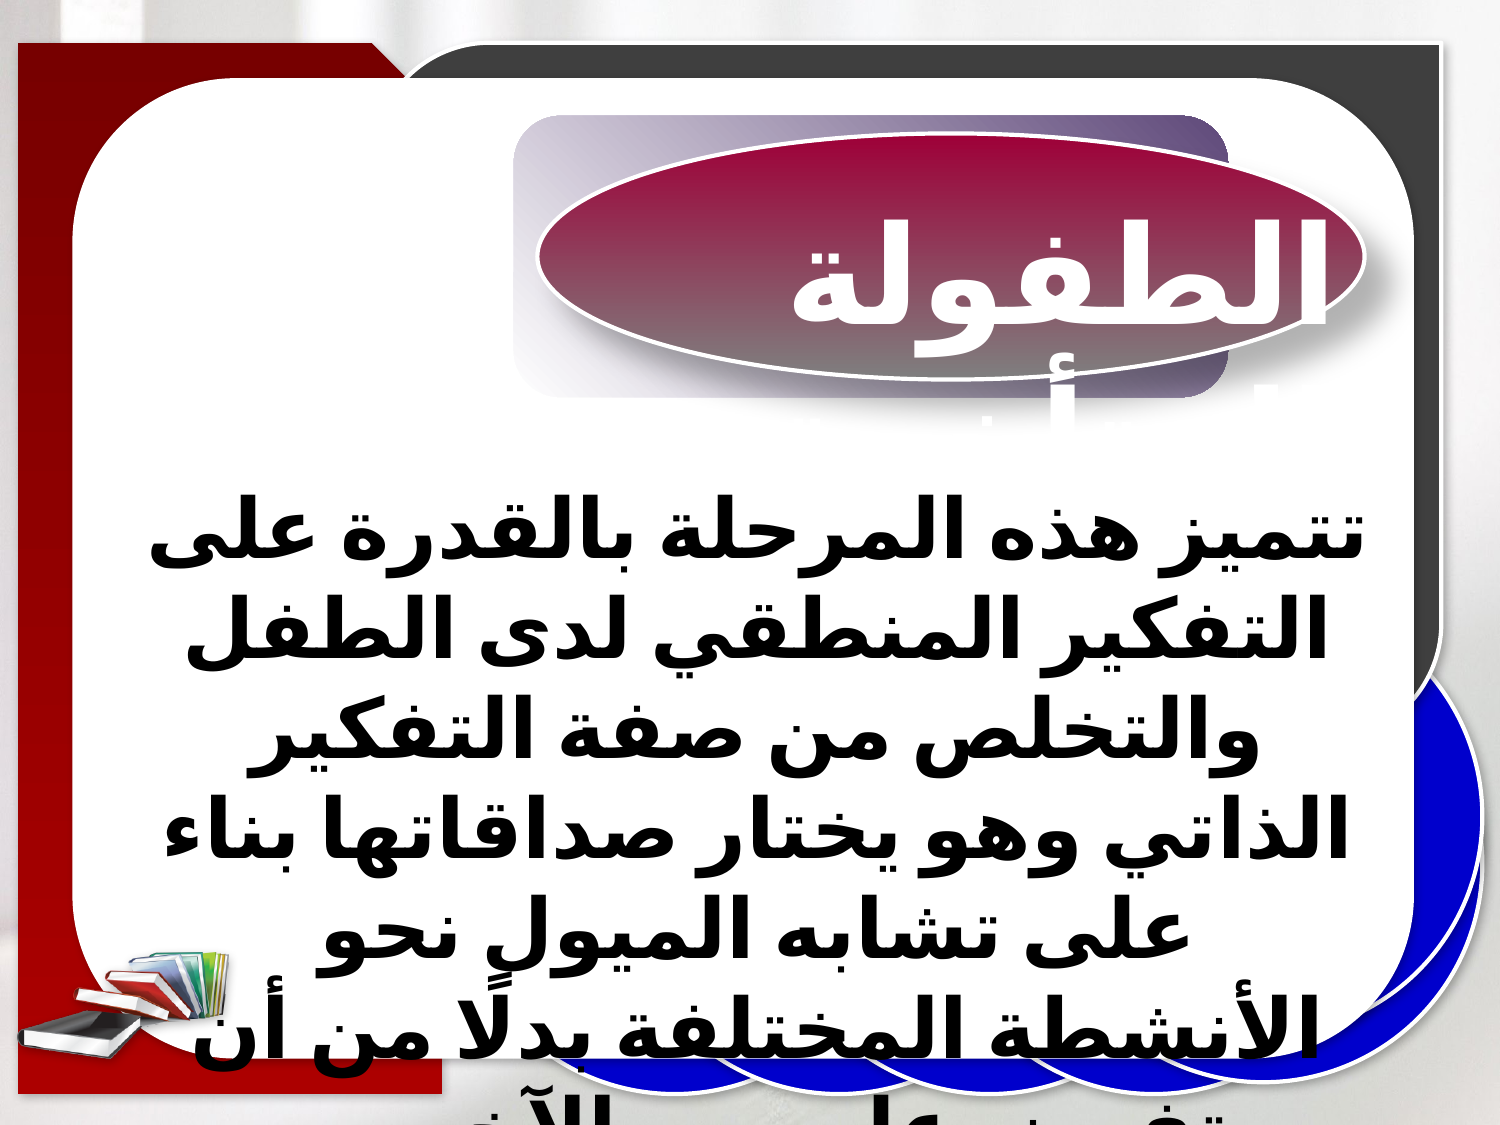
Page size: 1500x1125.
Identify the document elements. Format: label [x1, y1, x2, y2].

picture [0, 0, 1500, 1125]
text_box [513, 115, 1365, 398]
text_box [17, 42, 1483, 1095]
